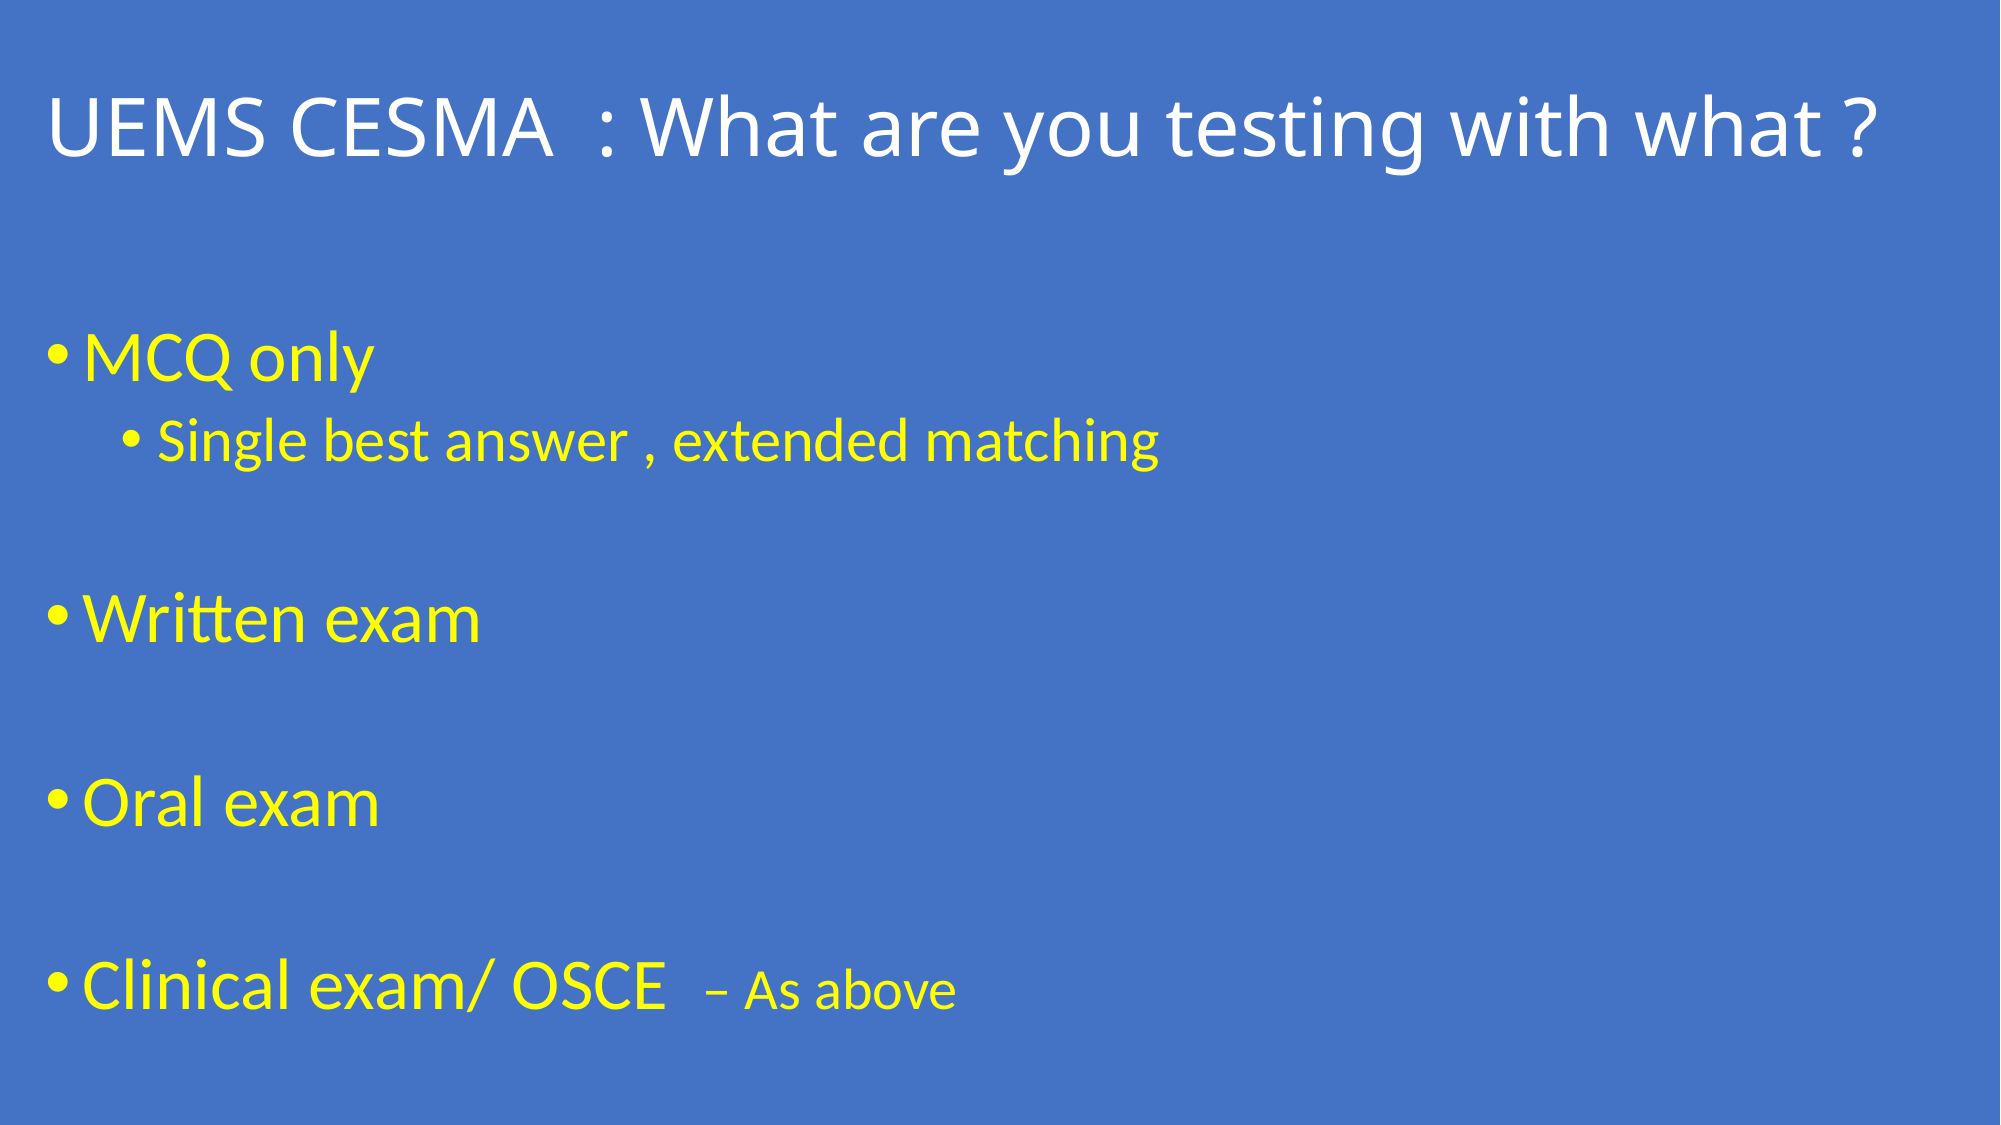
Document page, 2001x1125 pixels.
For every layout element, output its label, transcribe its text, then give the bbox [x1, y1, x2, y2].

list MCQ only Single best answer , extended matching Written exam Oral exam Clinical exam/ OSCE – As above [30, 220, 1927, 1125]
title UEMS CESMA : What are you testing with what ? [30, 39, 1970, 221]
